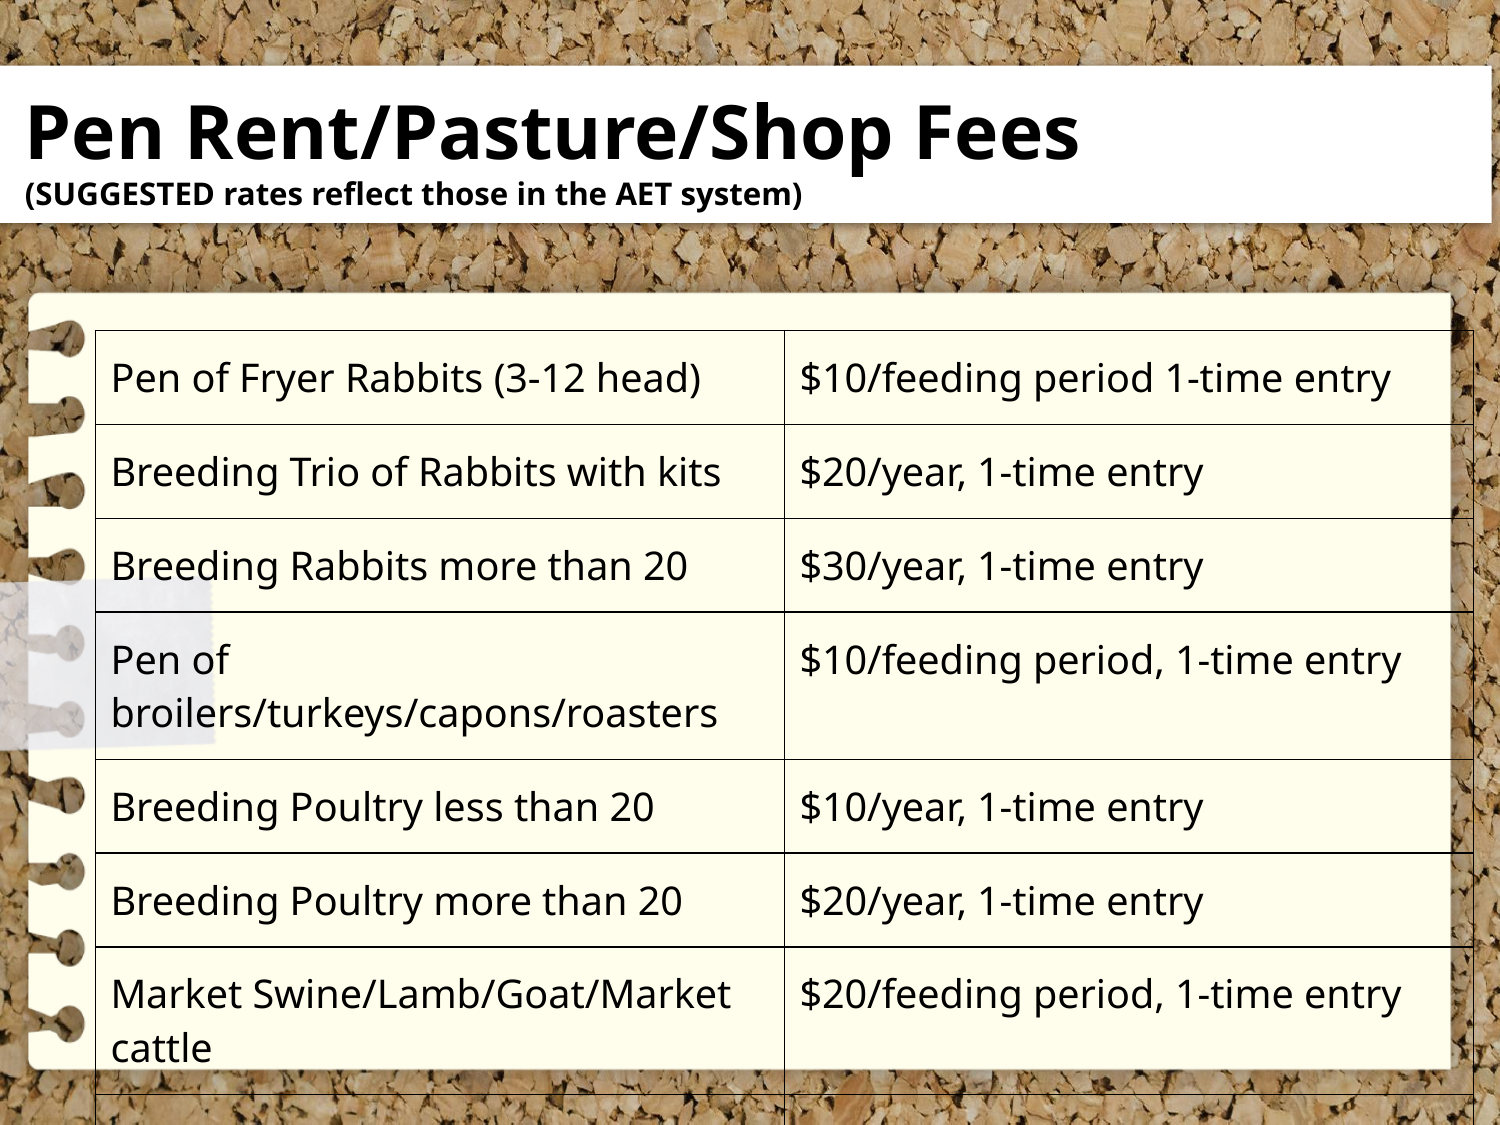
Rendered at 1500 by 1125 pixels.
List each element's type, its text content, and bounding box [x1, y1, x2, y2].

table_cell $10/year, 1-time entry [785, 760, 1473, 852]
table_cell Pen of broilers/turkeys/capons/roasters [96, 613, 784, 759]
title Pen Rent/Pasture/Shop Fees (SUGGESTED rates reflect those in the AET system) [9, 64, 1492, 227]
table_cell Breeding Poultry less than 20 [96, 760, 784, 852]
table_cell $30/year, 1-time entry [785, 519, 1473, 611]
table_cell $30/hd, 1-time entry [785, 1095, 1473, 1125]
table_cell $20/year, 1-time entry [785, 425, 1473, 518]
table_header $10/feeding period 1-time entry [785, 331, 1473, 424]
table_cell Breeding Trio of Rabbits with kits [96, 425, 784, 518]
table_cell Breeding Poultry more than 20 [96, 854, 784, 946]
picture [0, 0, 1500, 1125]
table_cell $20/feeding period, 1-time entry [785, 948, 1473, 1094]
table_cell Market Swine/Lamb/Goat/Market cattle [96, 948, 784, 1094]
table_cell $10/feeding period, 1-time entry [785, 613, 1473, 759]
table_cell $20/year, 1-time entry [785, 854, 1473, 946]
table_cell Breeding Rabbits more than 20 [96, 519, 784, 611]
table_header Pen of Fryer Rabbits (3-12 head) [96, 331, 784, 424]
table_cell Equine [96, 1095, 784, 1125]
